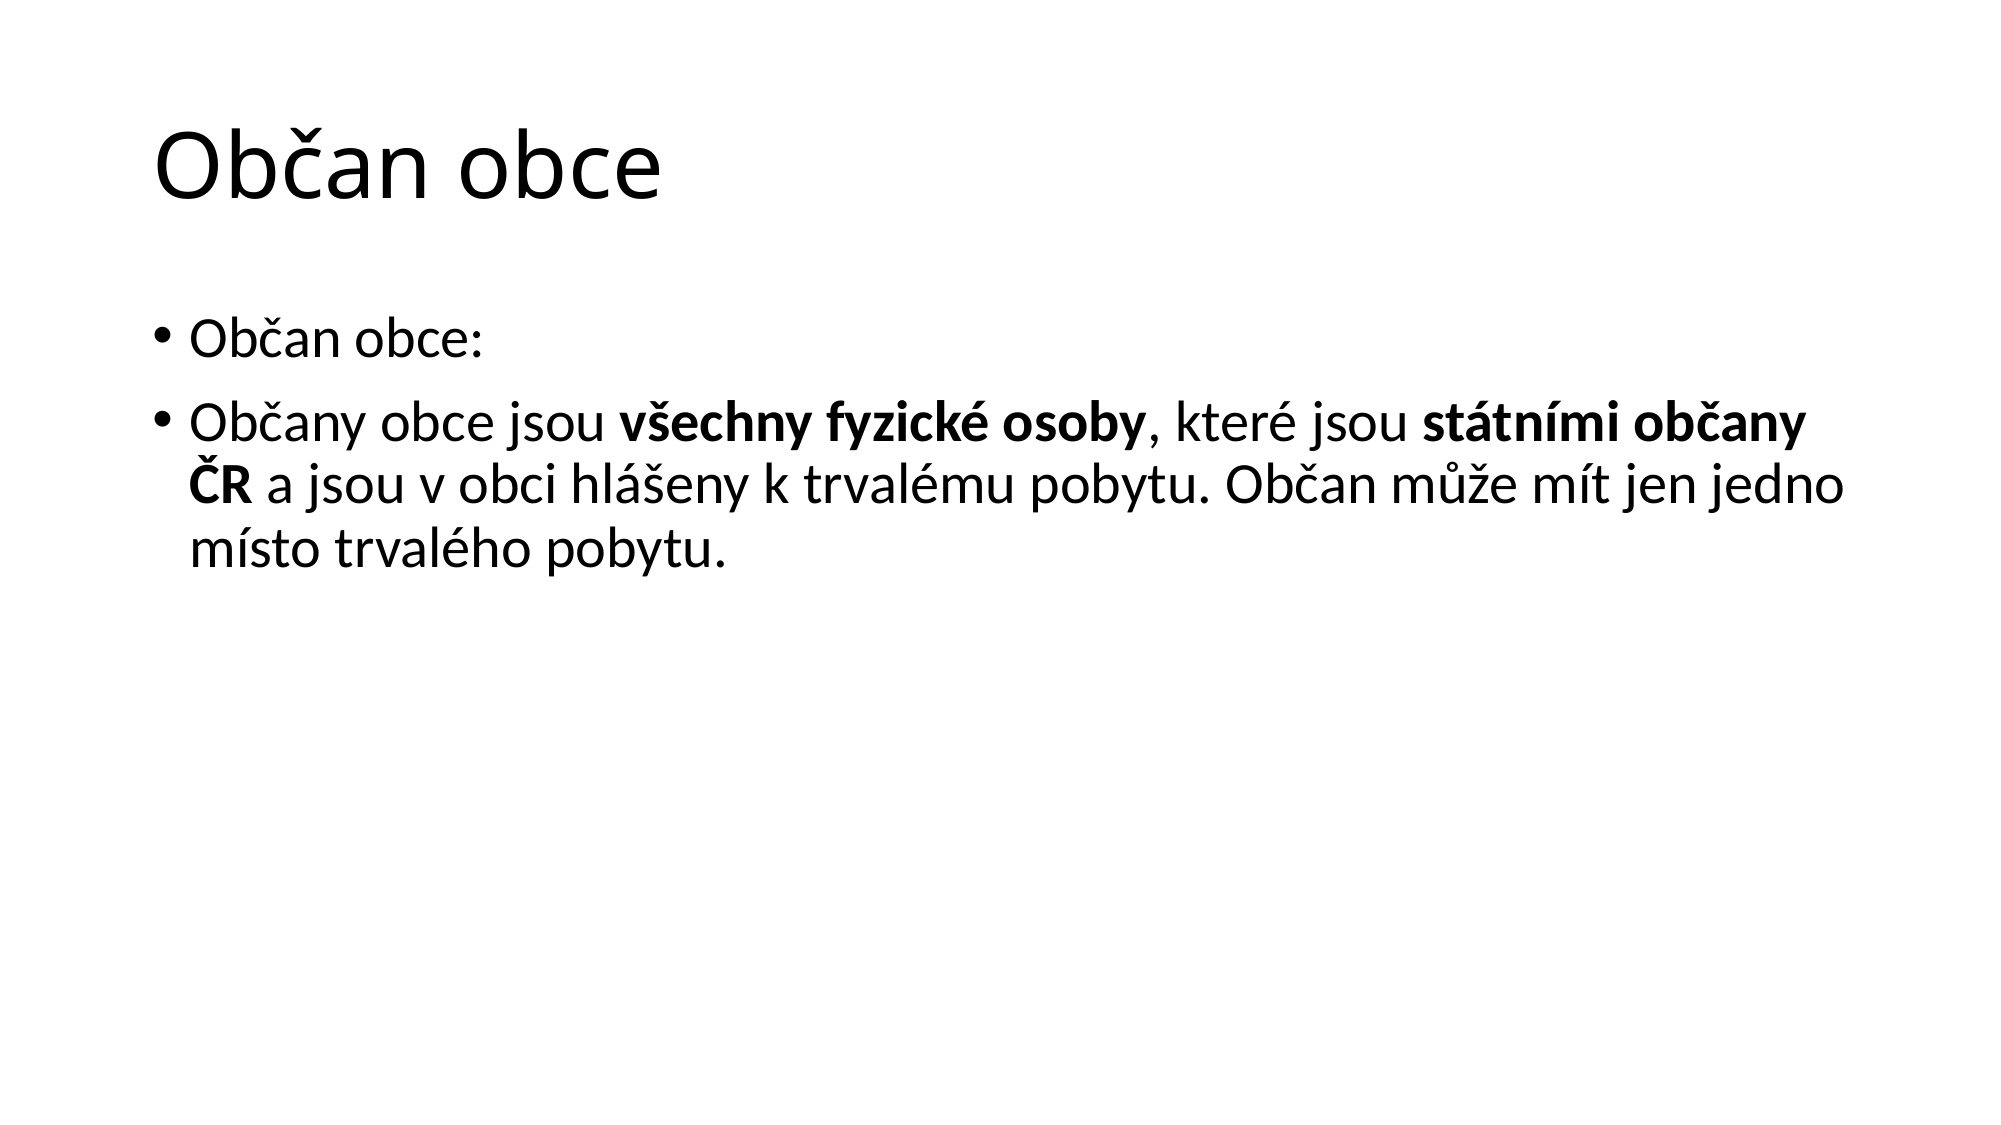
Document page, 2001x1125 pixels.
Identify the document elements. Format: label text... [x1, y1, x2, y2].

list Občan obce: Občany obce jsou všechny fyzické osoby, které jsou státními občany ČR a jsou v obci hlášeny k trvalému pobytu. Občan může mít jen jedno místo trvalého pobytu. [137, 299, 1863, 1014]
title Občan obce [137, 59, 1863, 278]
